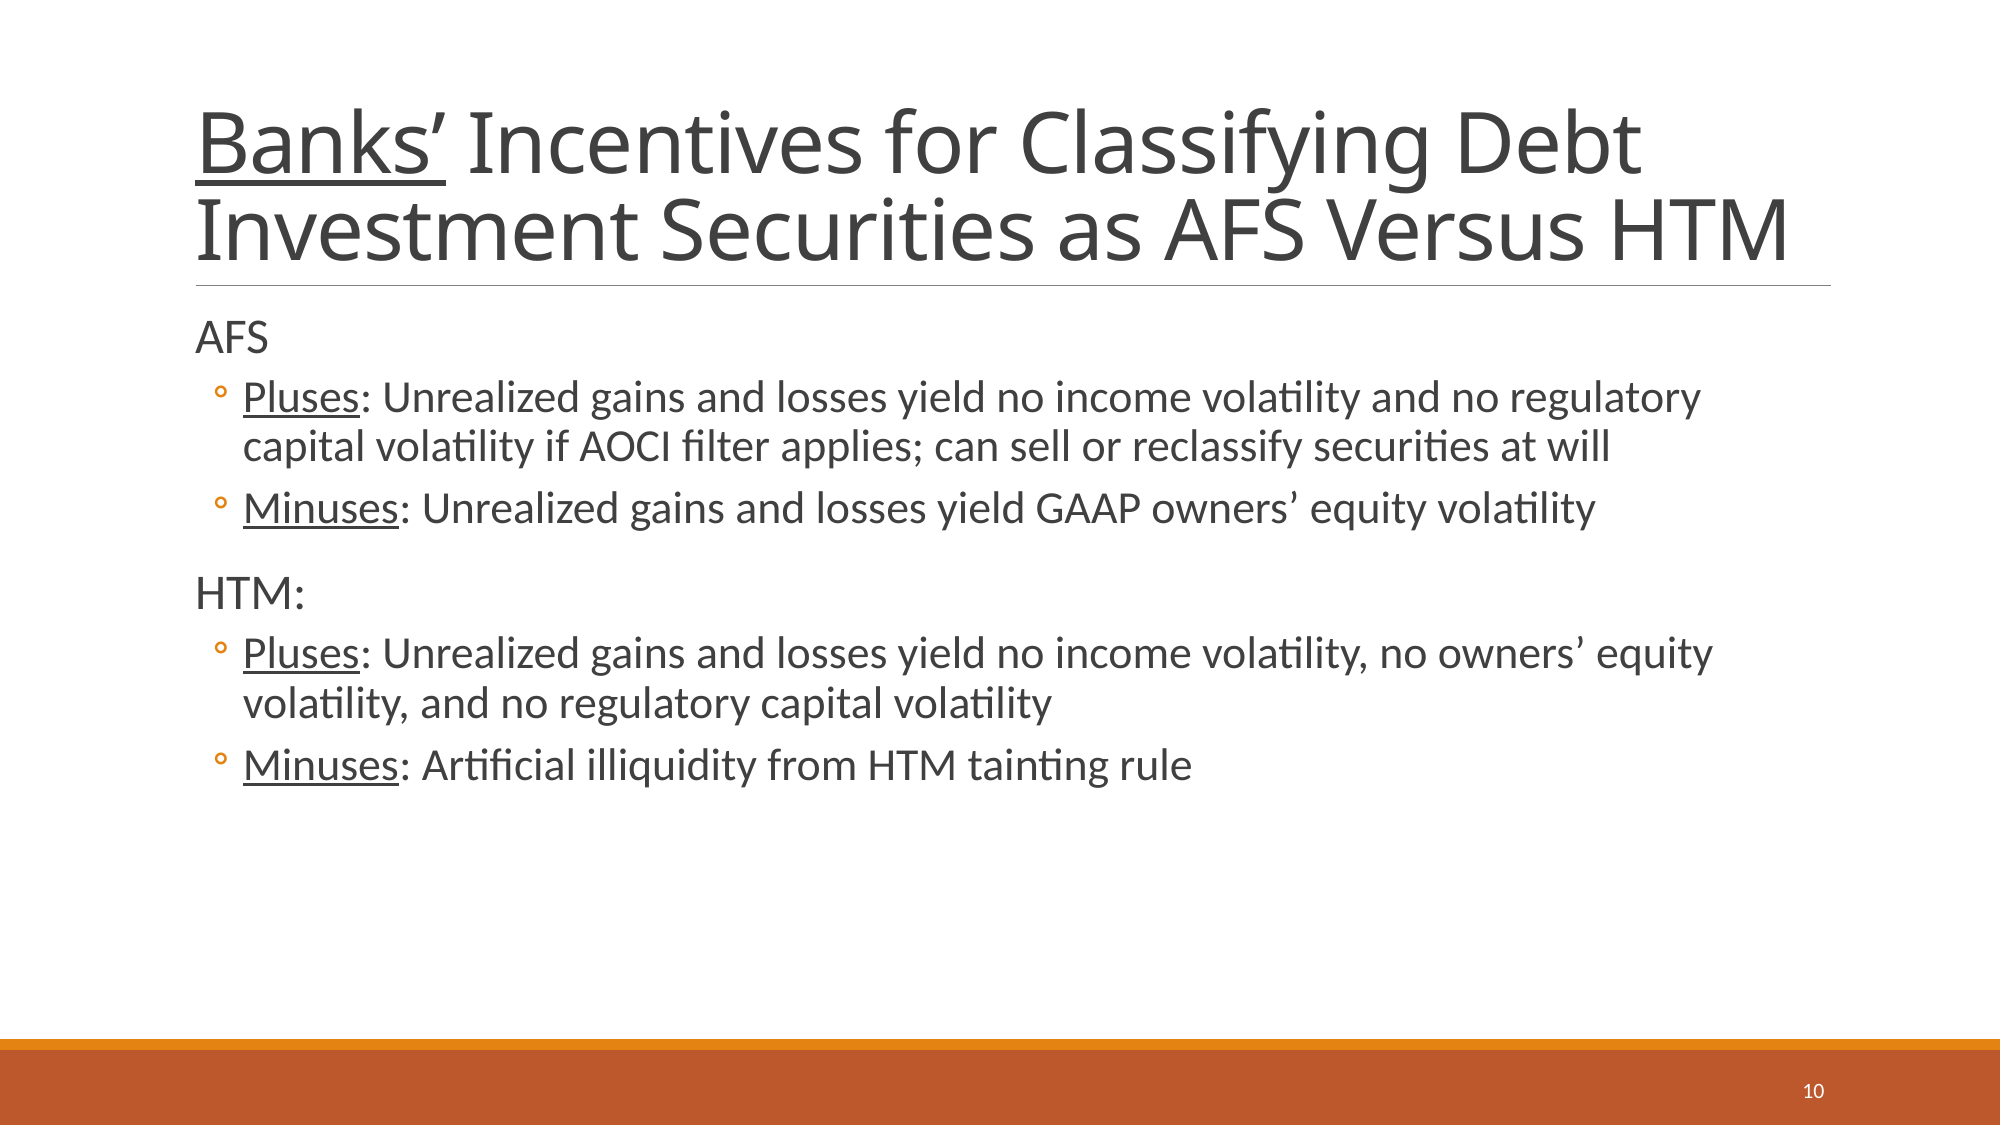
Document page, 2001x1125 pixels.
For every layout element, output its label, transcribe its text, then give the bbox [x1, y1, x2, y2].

list AFS Pluses: Unrealized gains and losses yield no income volatility and no regulatory capital volatility if AOCI filter applies; can sell or reclassify securities at will Minuses: Unrealized gains and losses yield GAAP owners’ equity volatility HTM: Pluses: Unrealized gains and losses yield no income volatility, no owners’ equity volatility, and no regulatory capital volatility Minuses: Artificial illiquidity from HTM tainting rule [180, 302, 1830, 1027]
slide_number 10 [1624, 1059, 1840, 1120]
title Banks’ Incentives for Classifying Debt Investment Securities as AFS Versus HTM [180, 47, 1830, 285]
